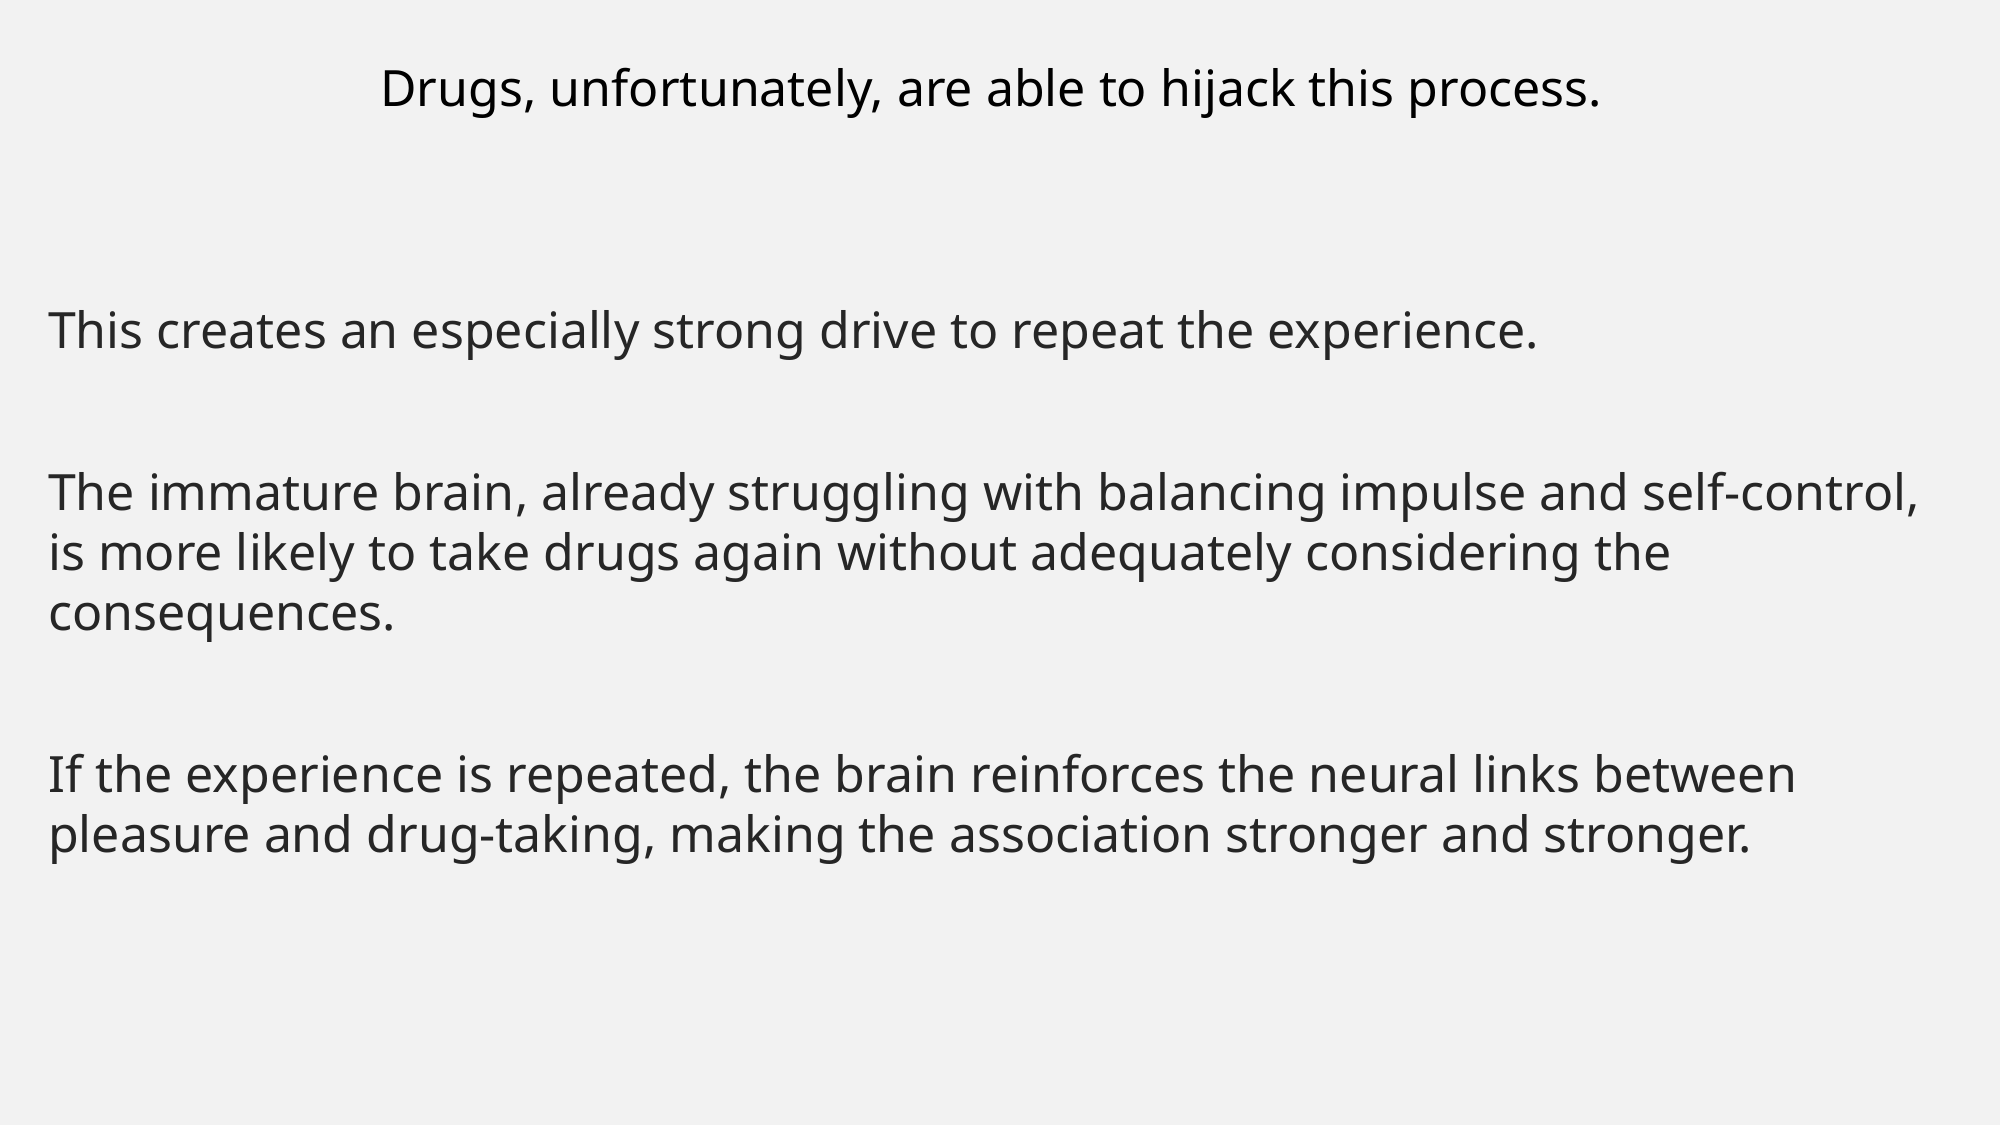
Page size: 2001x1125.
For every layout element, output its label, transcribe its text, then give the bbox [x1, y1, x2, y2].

list Drugs, unfortunately, are able to hijack this process. This creates an especially strong drive to repeat the experience. The immature brain, already struggling with balancing impulse and self-control, is more likely to take drugs again without adequately considering the consequences. If the experience is repeated, the brain reinforces the neural links between pleasure and drug-taking, making the association stronger and stronger. [33, 48, 1964, 1073]
